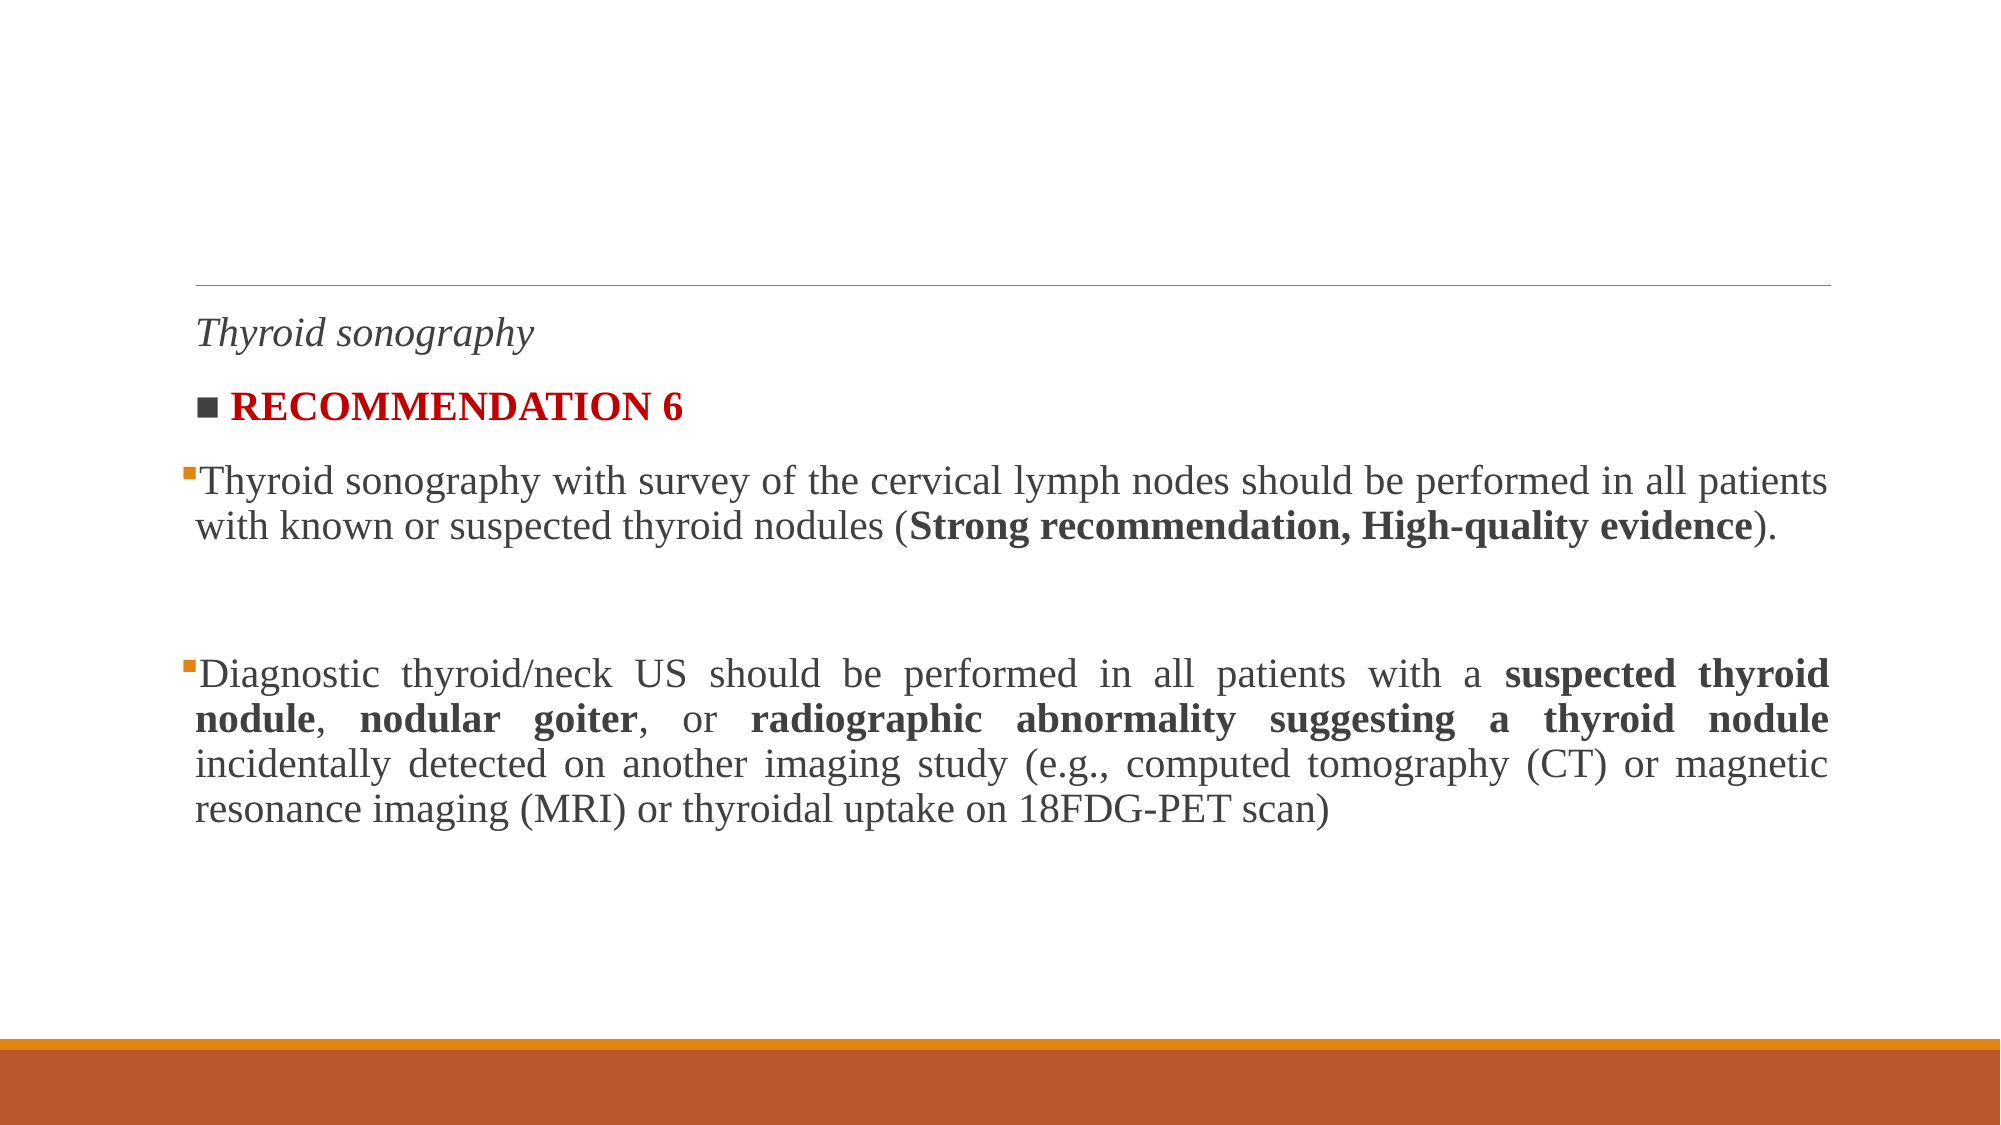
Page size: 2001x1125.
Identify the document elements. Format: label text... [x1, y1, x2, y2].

list Thyroid sonography ■ RECOMMENDATION 6 Thyroid sonography with survey of the cervical lymph nodes should be performed in all patients with known or suspected thyroid nodules (Strong recommendation, High-quality evidence). Diagnostic thyroid/neck US should be performed in all patients with a suspected thyroid nodule, nodular goiter, or radiographic abnormality suggesting a thyroid nodule incidentally detected on another imaging study (e.g., computed tomography (CT) or magnetic resonance imaging (MRI) or thyroidal uptake on 18FDG-PET scan) [180, 302, 1830, 963]
